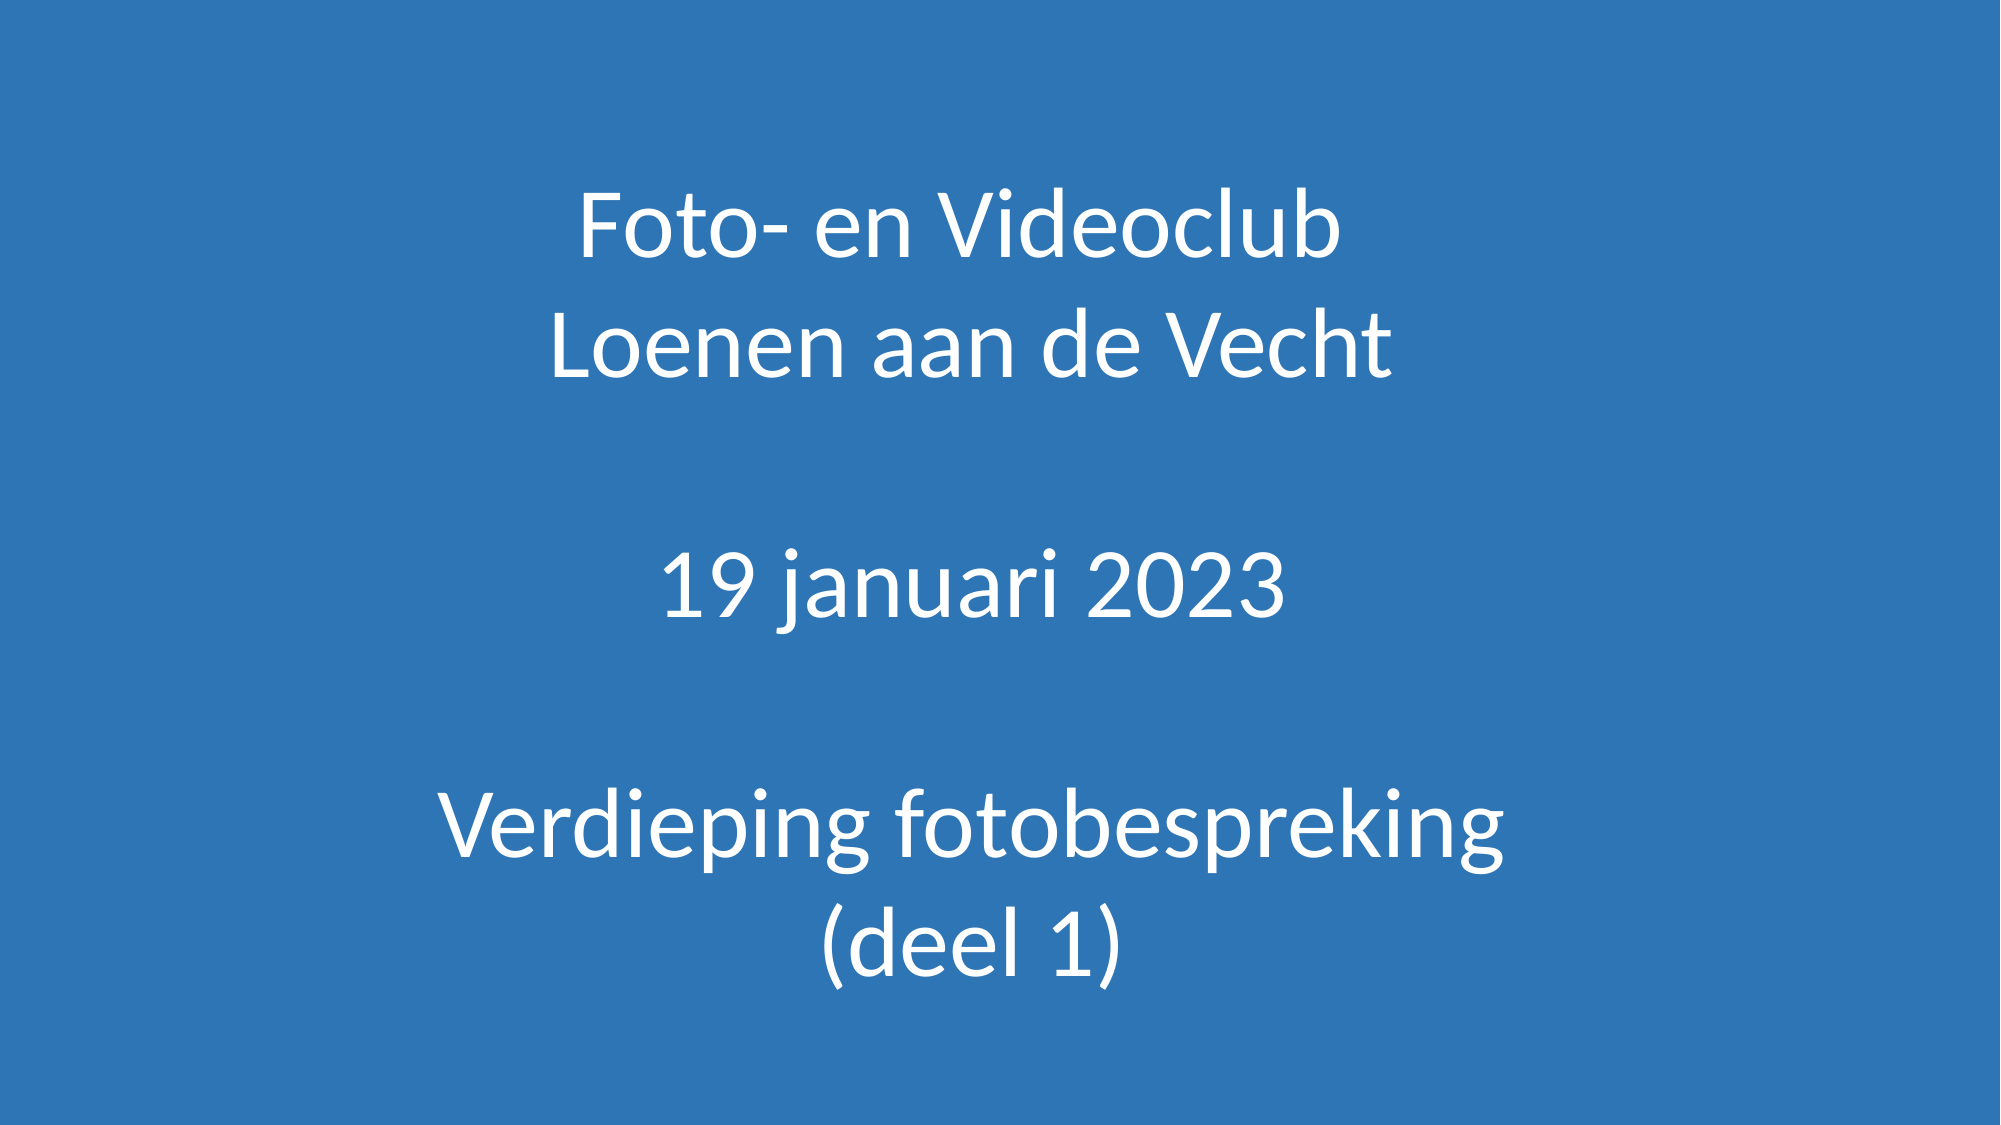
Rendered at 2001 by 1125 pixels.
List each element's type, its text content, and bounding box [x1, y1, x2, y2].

text_box Foto- en Videoclub Loenen aan de Vecht 19 januari 2023 Verdieping fotobespreking (deel 1) [372, 149, 1571, 1125]
